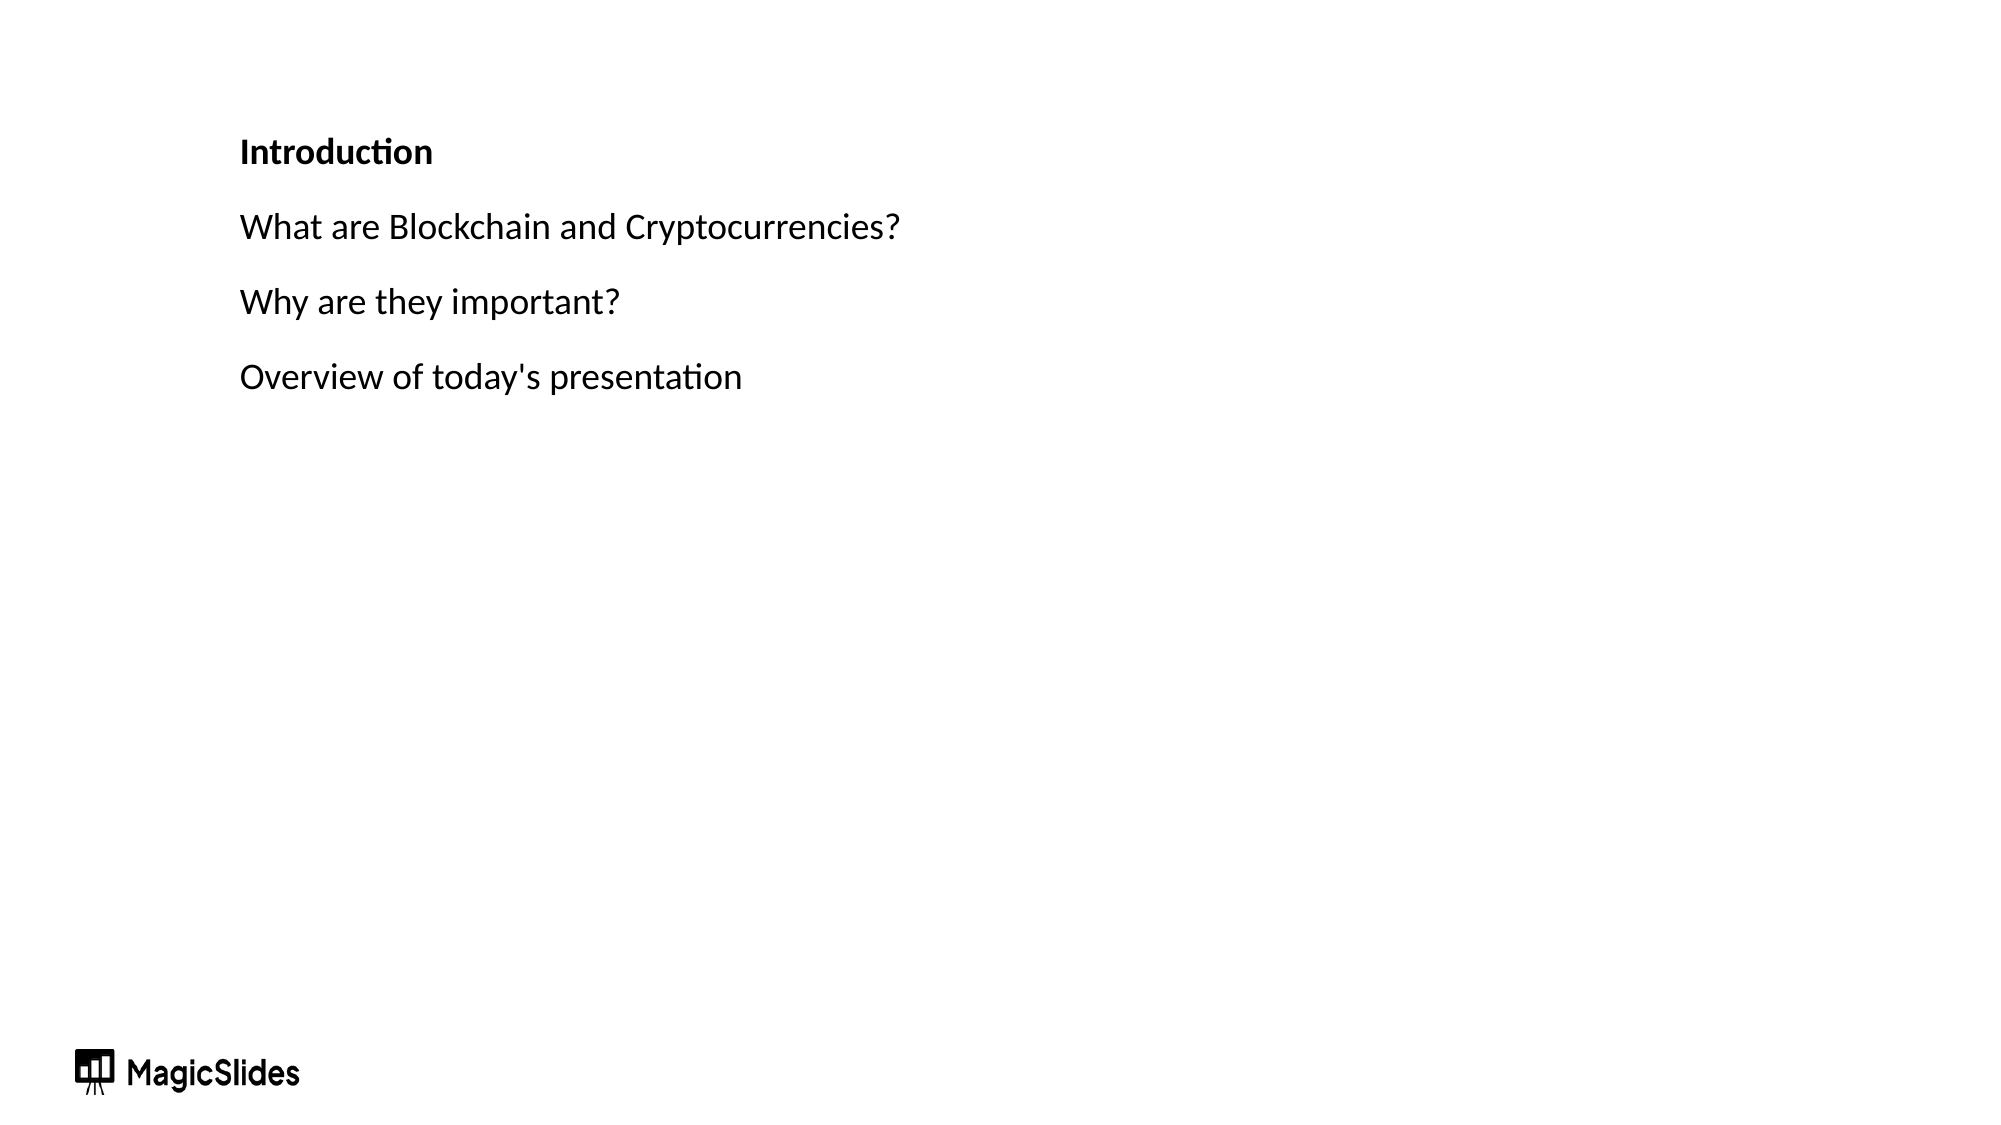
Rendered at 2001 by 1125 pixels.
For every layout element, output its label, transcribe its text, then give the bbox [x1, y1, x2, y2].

text_box Why are they important? [225, 262, 1463, 337]
text_box What are Blockchain and Cryptocurrencies? [225, 187, 1463, 262]
text_box Introduction [225, 112, 1463, 187]
text_box Overview of today's presentation [225, 337, 1463, 413]
picture [75, 1049, 300, 1095]
